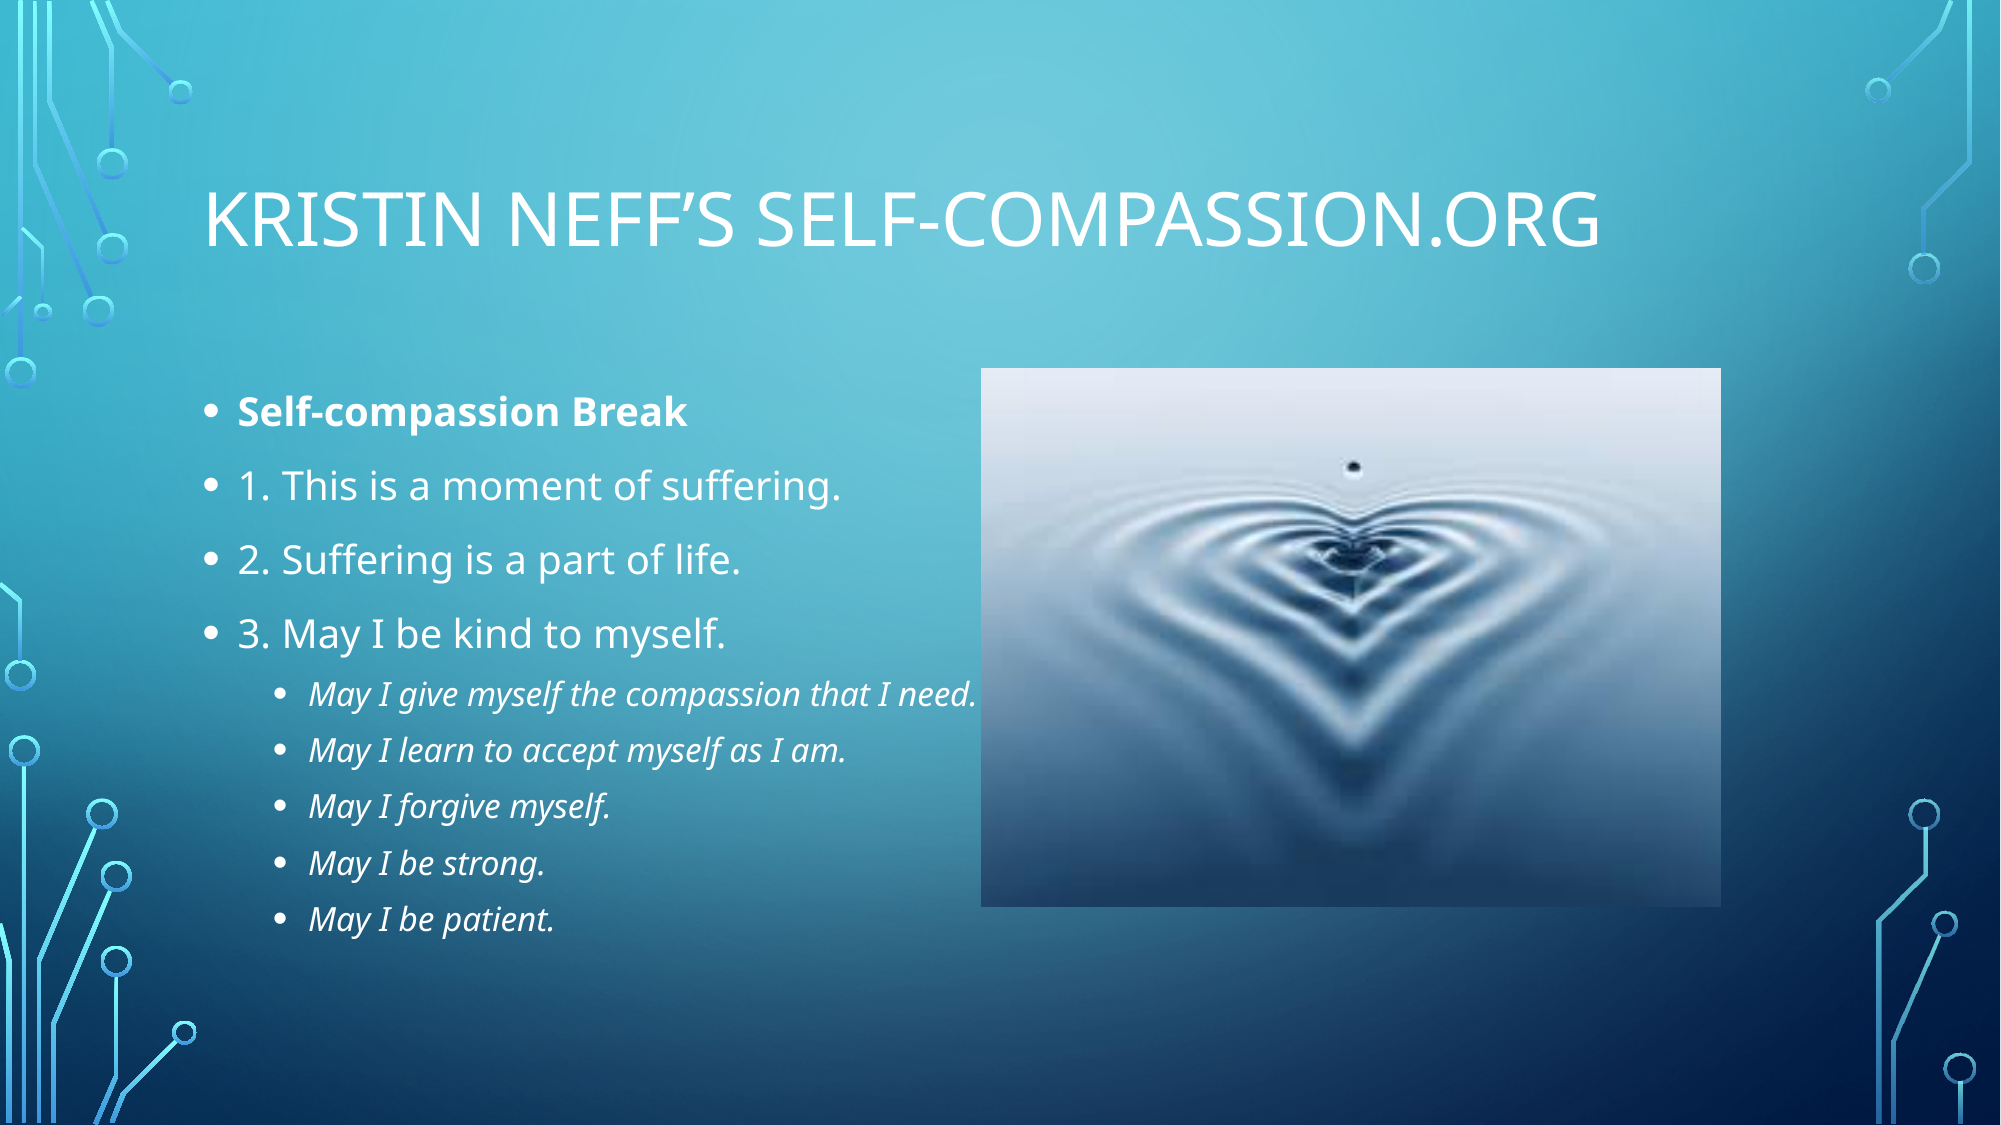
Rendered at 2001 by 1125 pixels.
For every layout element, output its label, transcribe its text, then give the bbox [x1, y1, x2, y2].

title Kristin Neff’s self-compassion.org [187, 101, 1813, 344]
picture [980, 368, 1722, 907]
list Self-compassion Break 1. This is a moment of suffering. 2. Suffering is a part of life. 3. May I be kind to myself. May I give myself the compassion that I need. May I learn to accept myself as I am. May I forgive myself. May I be strong. May I be patient. [187, 369, 1813, 950]
